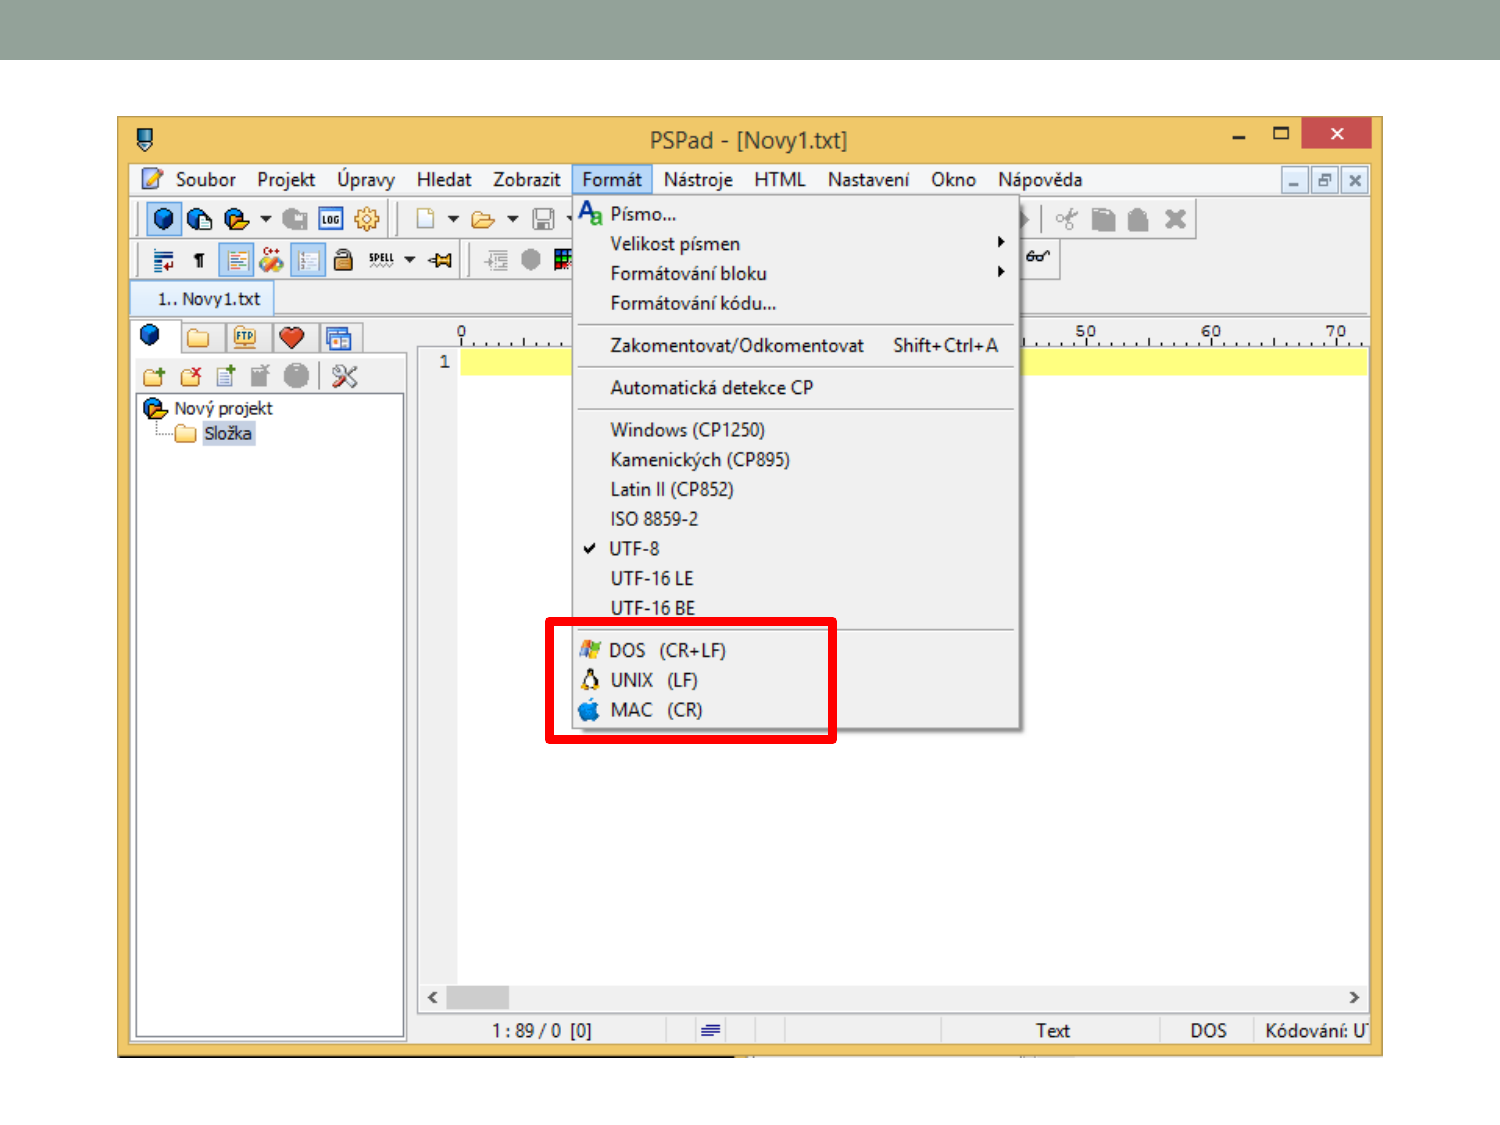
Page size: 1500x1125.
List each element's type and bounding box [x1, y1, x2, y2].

picture [116, 116, 1383, 1058]
